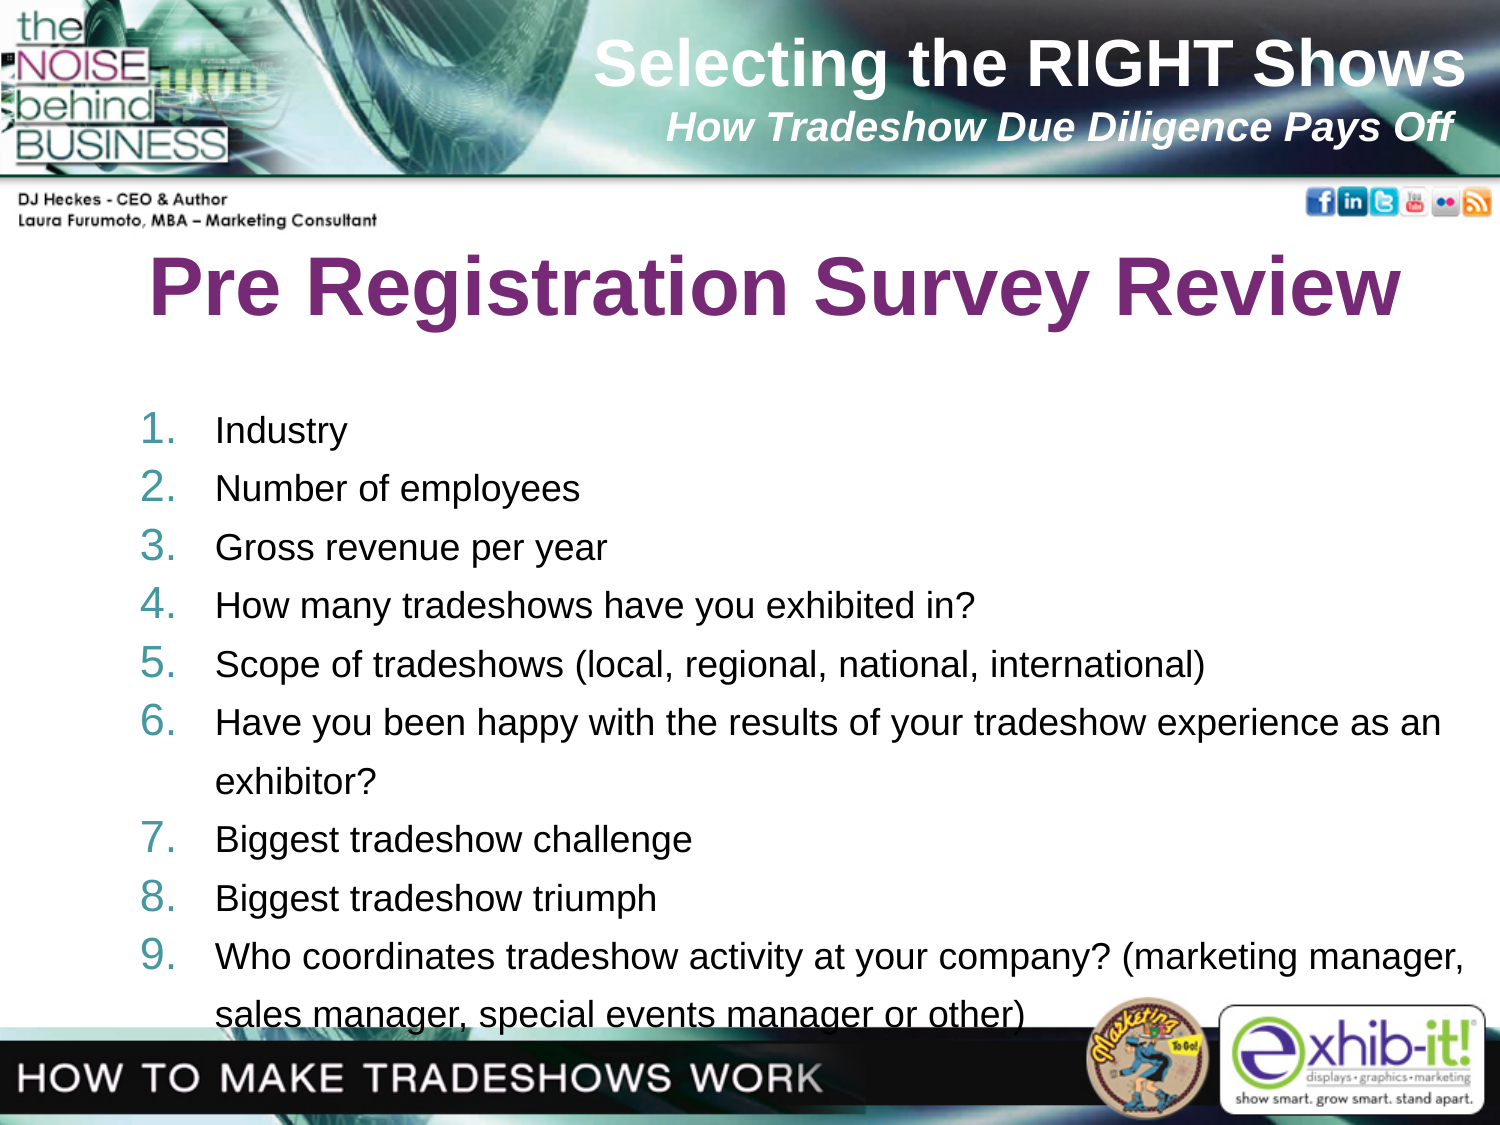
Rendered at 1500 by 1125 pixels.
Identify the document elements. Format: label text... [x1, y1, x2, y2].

text_box Selecting the RIGHT Shows How Tradeshow Due Diligence Pays Off [525, 12, 1500, 248]
text_box Pre Registration Survey Review Industry Number of employees Gross revenue per year How many tradeshows have you exhibited in? Scope of tradeshows (local, regional, national, international) Have you been happy with the results of your tradeshow experience as an exhibitor? Biggest tradeshow challenge Biggest tradeshow triumph Who coordinates tradeshow activity at your company? (marketing manager, sales manager, special events manager or other) [50, 224, 1500, 1123]
text_box [24, 999, 300, 1125]
picture [0, 0, 1500, 1125]
text_box [50, 212, 225, 224]
